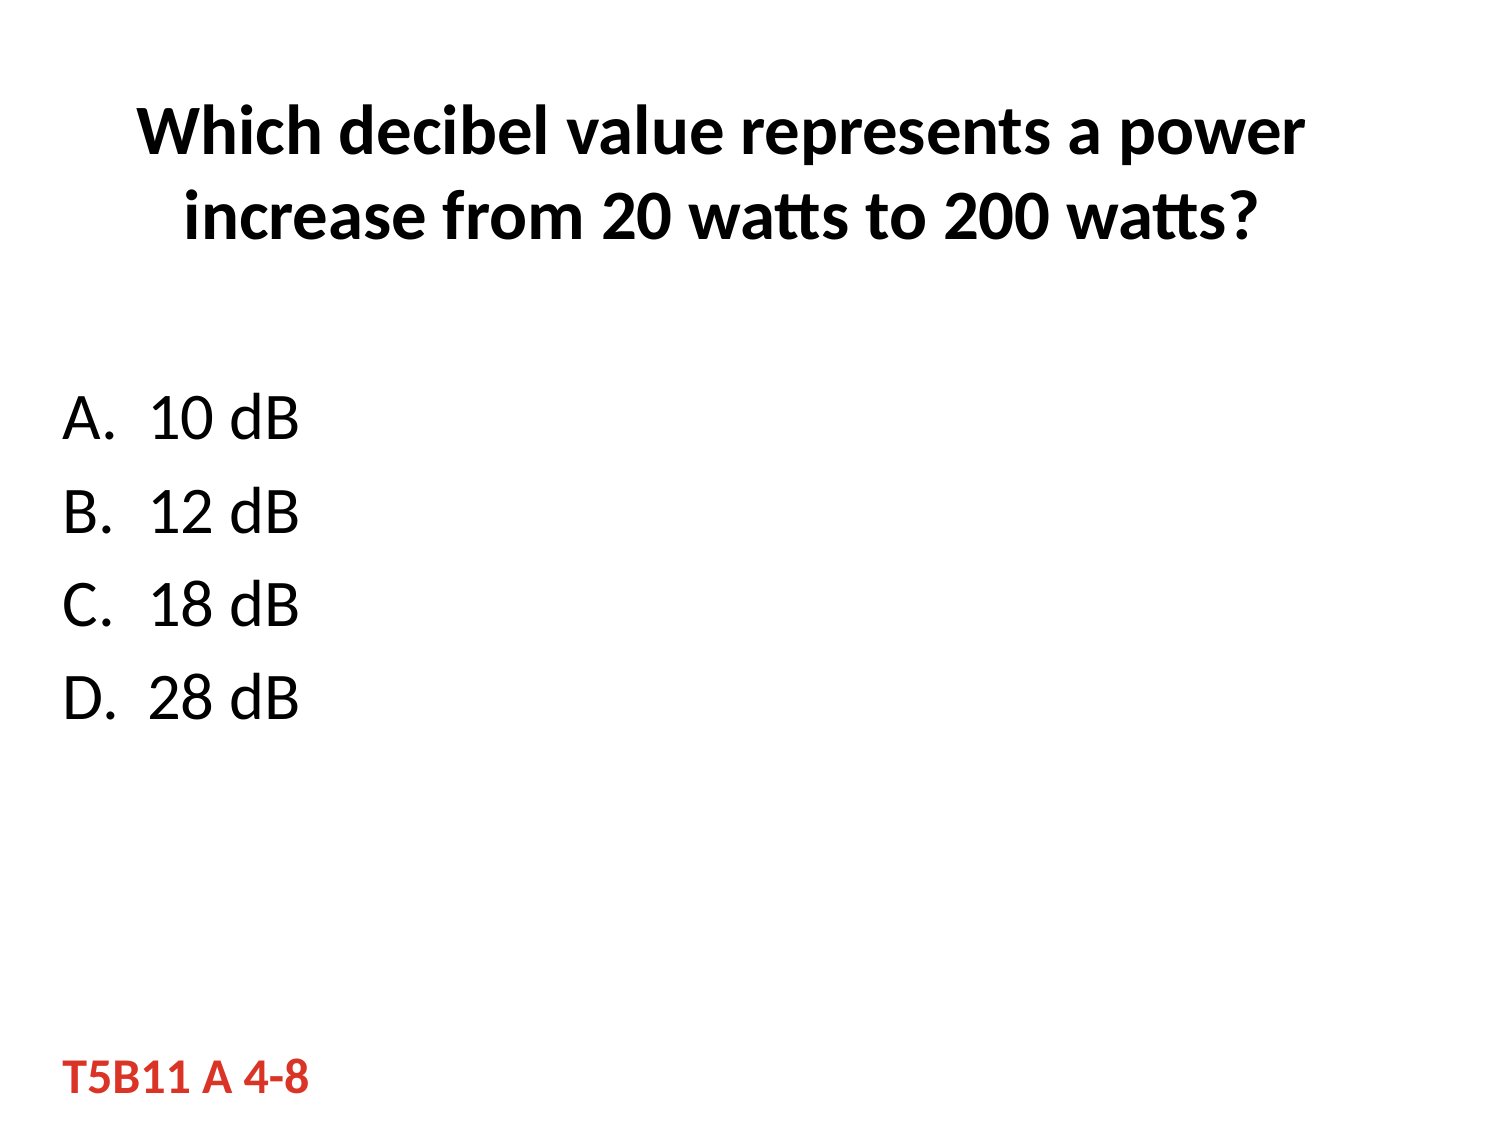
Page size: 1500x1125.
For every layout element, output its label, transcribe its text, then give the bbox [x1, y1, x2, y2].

text_box T5B11 A 4-8 [47, 1036, 691, 1112]
title Which decibel value represents a power increase from 20 watts to 200 watts? [47, 59, 1397, 278]
list 10 dB 12 dB 18 dB 28 dB [47, 365, 1397, 989]
